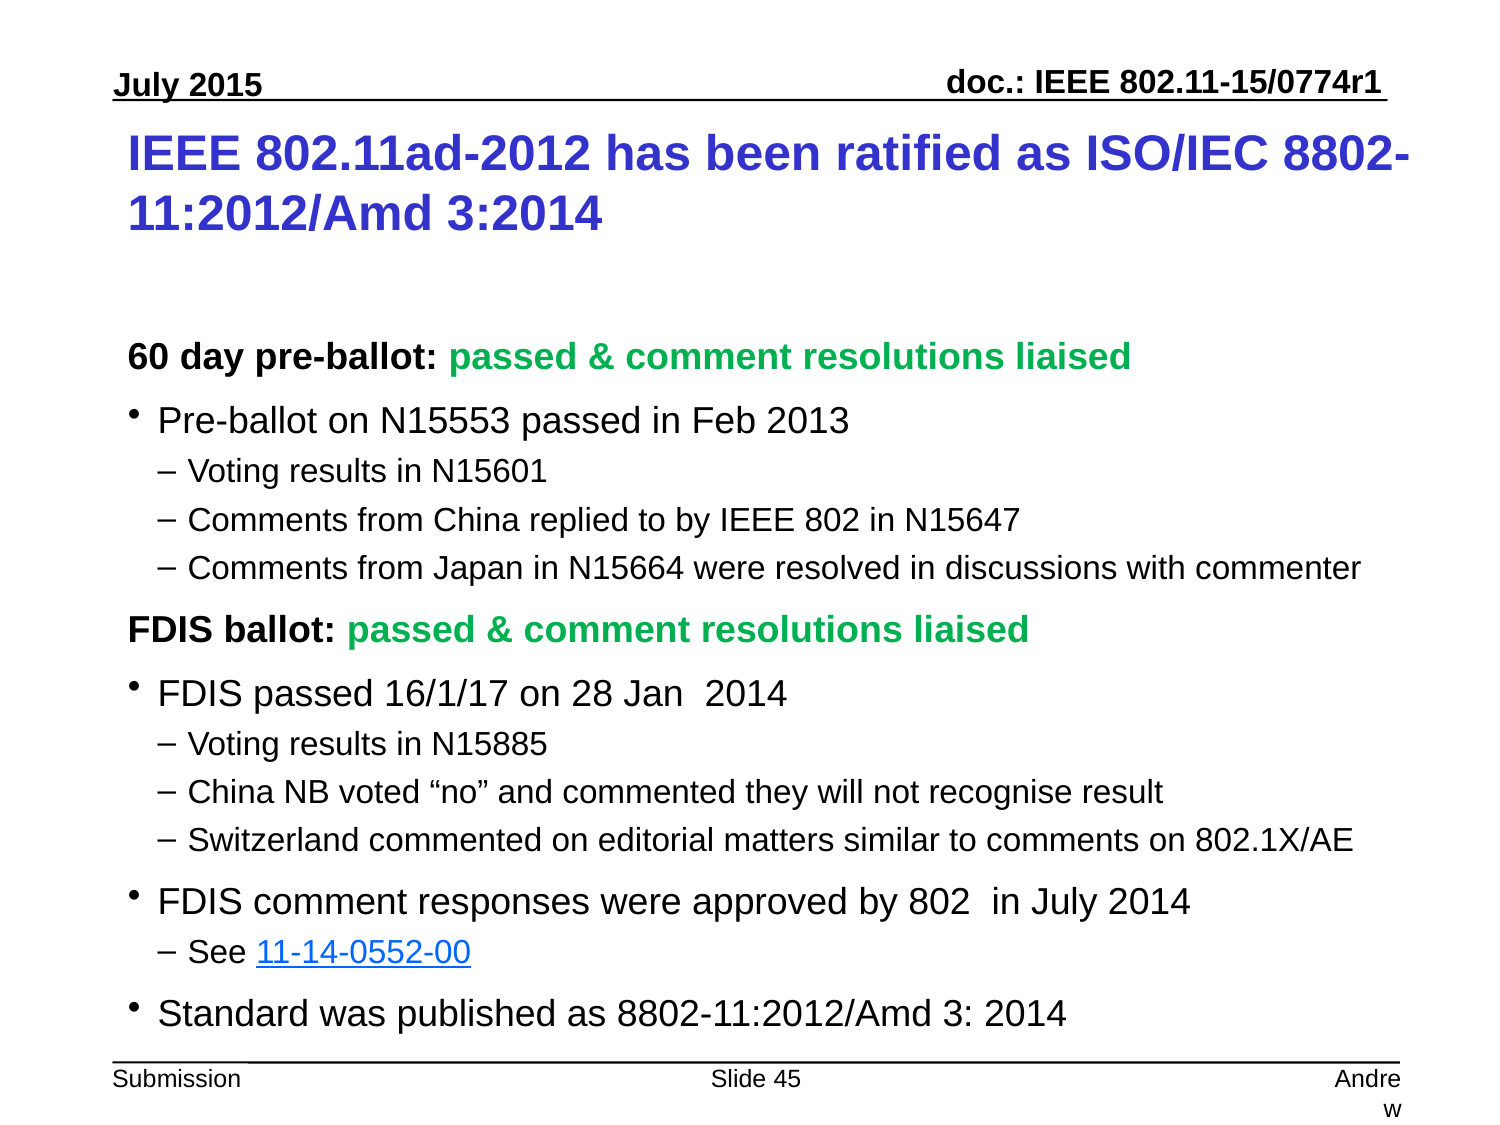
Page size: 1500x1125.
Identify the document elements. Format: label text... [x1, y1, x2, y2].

list 60 day pre-ballot: passed & comment resolutions liaised Pre-ballot on N15553 passed in Feb 2013 Voting results in N15601 Comments from China replied to by IEEE 802 in N15647 Comments from Japan in N15664 were resolved in discussions with commenter FDIS ballot: passed & comment resolutions liaised FDIS passed 16/1/17 on 28 Jan 2014 Voting results in N15885 China NB voted “no” and commented they will not recognise result Switzerland commented on editorial matters similar to comments on 802.1X/AE FDIS comment responses were approved by 802 in July 2014 See 11-14-0552-00 Standard was published as 8802-11:2012/Amd 3: 2014 [112, 324, 1388, 1000]
footer Andrew Myles, Cisco [1320, 1061, 1402, 1093]
title IEEE 802.11ad-2012 has been ratified as ISO/IEC 8802-11:2012/Amd 3:2014 [112, 112, 1500, 288]
slide_number Slide 45 [709, 1061, 803, 1093]
